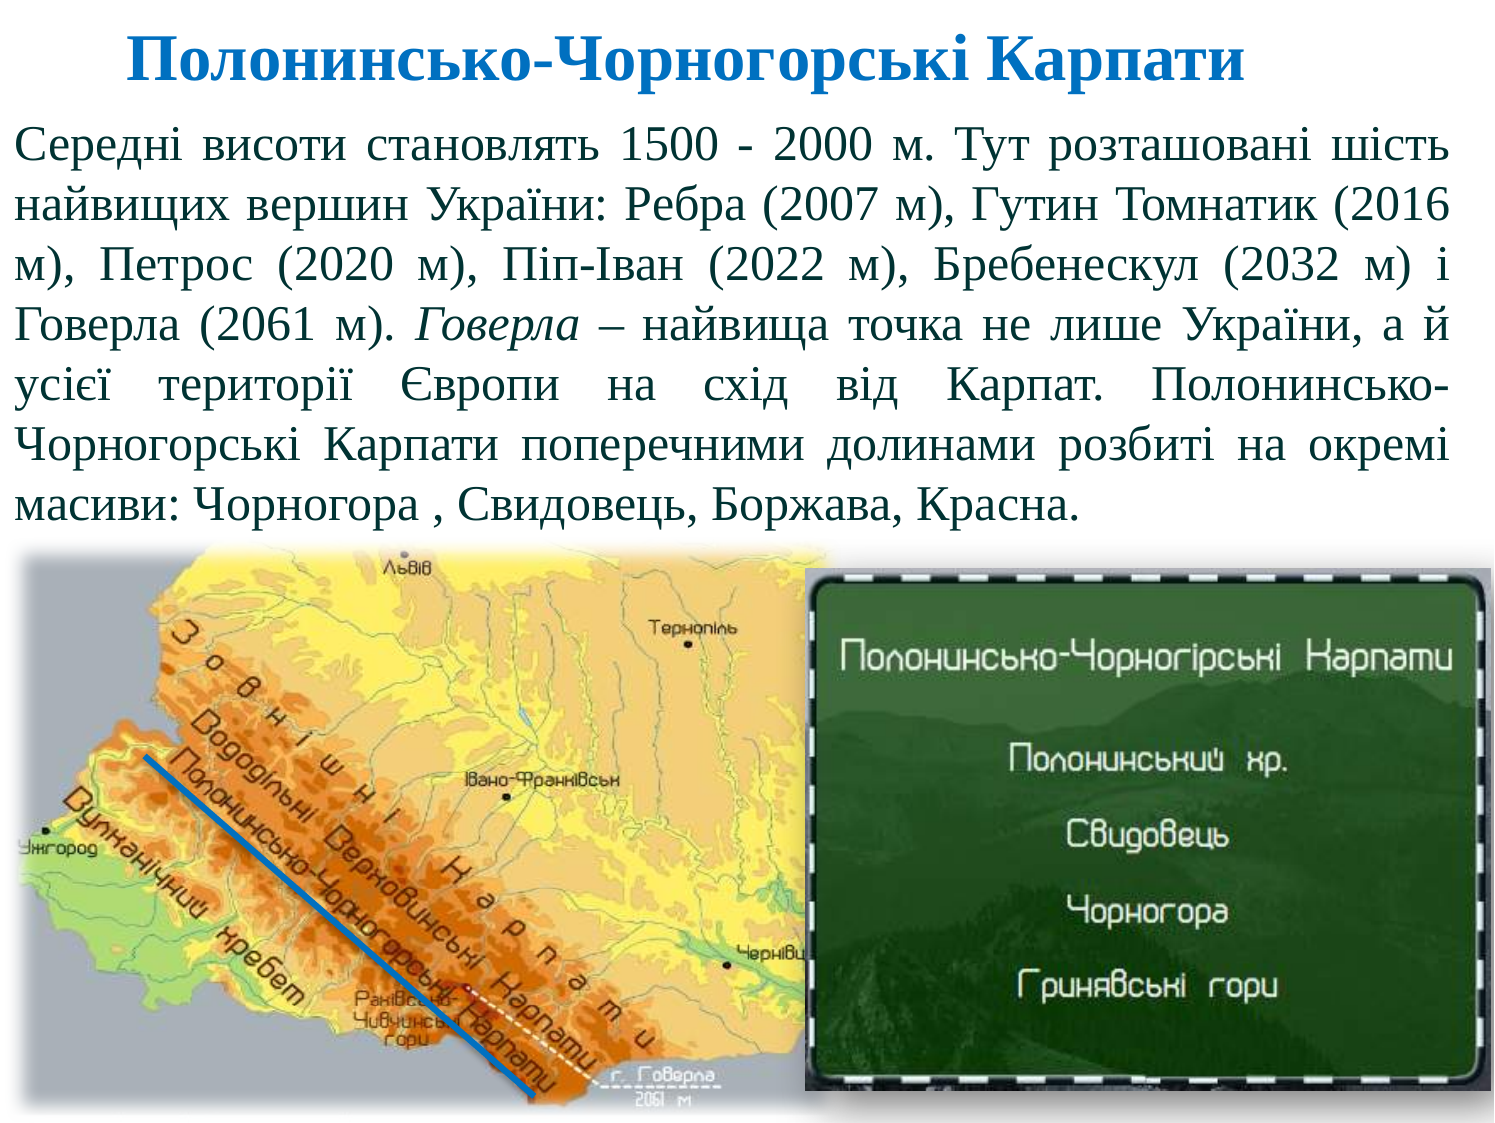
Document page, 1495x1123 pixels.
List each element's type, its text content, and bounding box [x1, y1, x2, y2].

text_box Середні висоти становлять 1500 - 2000 м. Тут розташовані шість найвищих вершин України: Ребра (2007 м), Гутин Томнатик (2016 м), Петрос (2020 м), Піп-Іван (2022 м), Бребенескул (2032 м) і Говерла (2061 м). Говерла – найвища точка не лише України, а й усієї території Європи на схід від Карпат. Полонинсько-Чорногорські Карпати поперечними долинами розбиті на окремі масиви: Чорногора , Свидовець, Боржава, Красна. [0, 102, 1466, 538]
picture [4, 537, 1491, 1123]
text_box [144, 755, 535, 1097]
title Полонинсько-Чорногорські Карпати [110, 17, 1412, 101]
